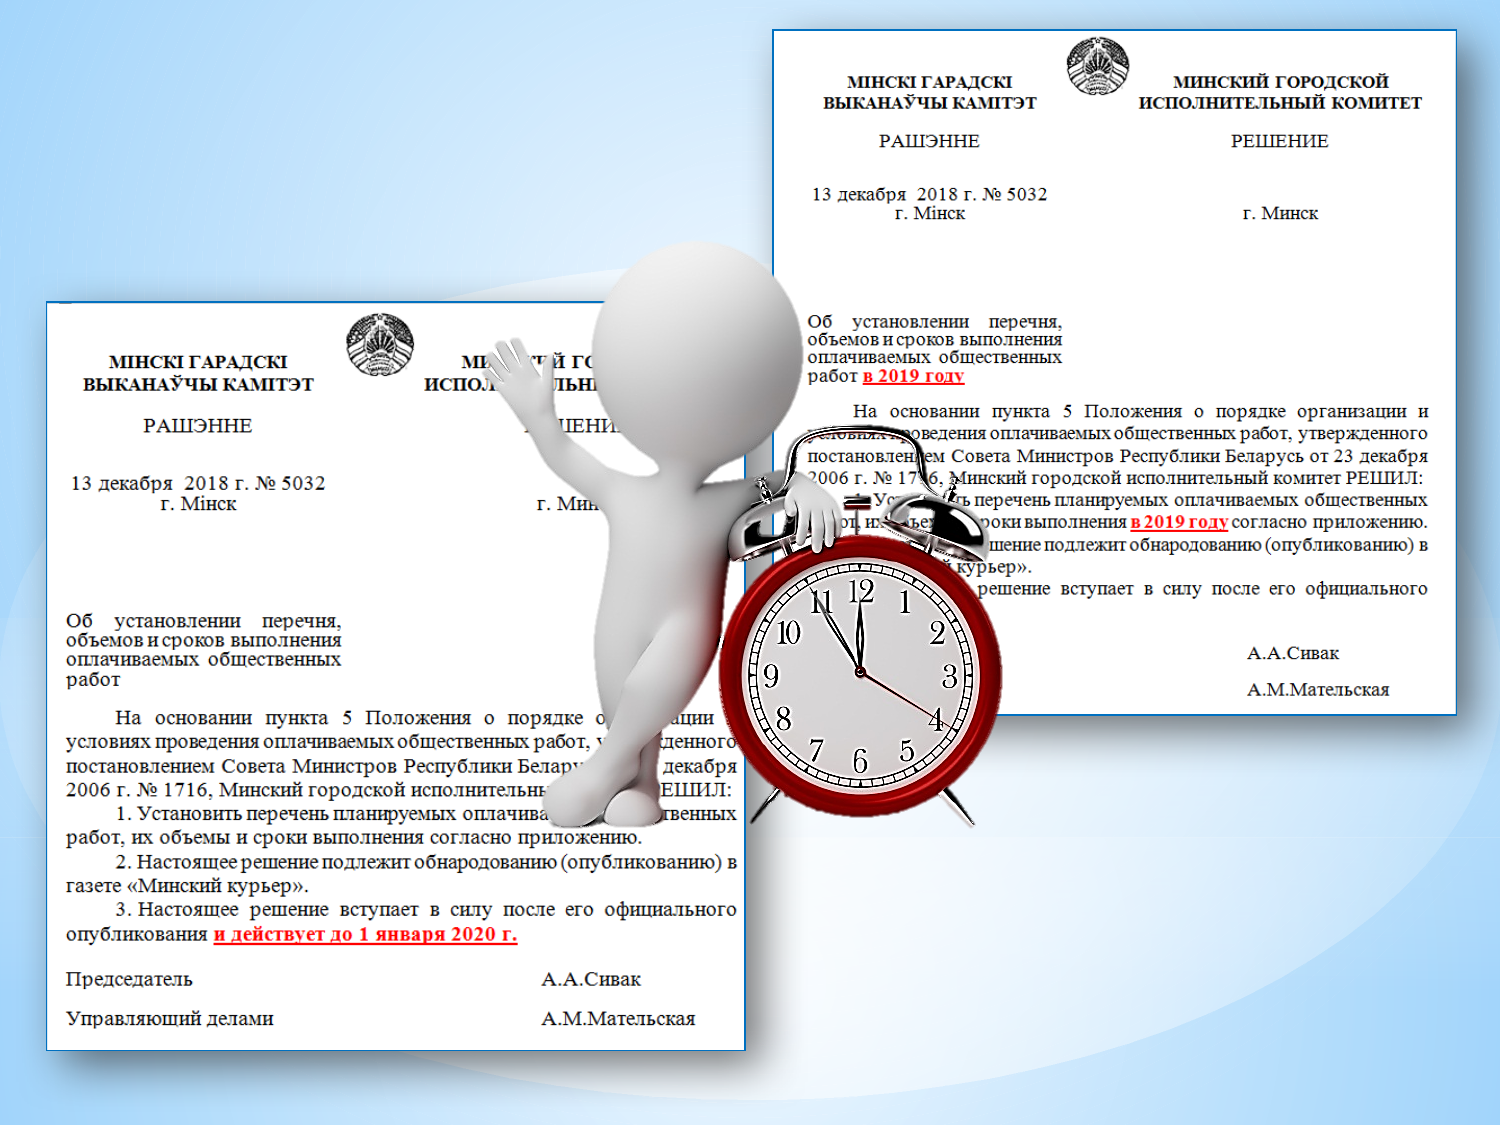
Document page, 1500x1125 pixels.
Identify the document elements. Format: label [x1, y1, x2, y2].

picture [47, 30, 1456, 1050]
